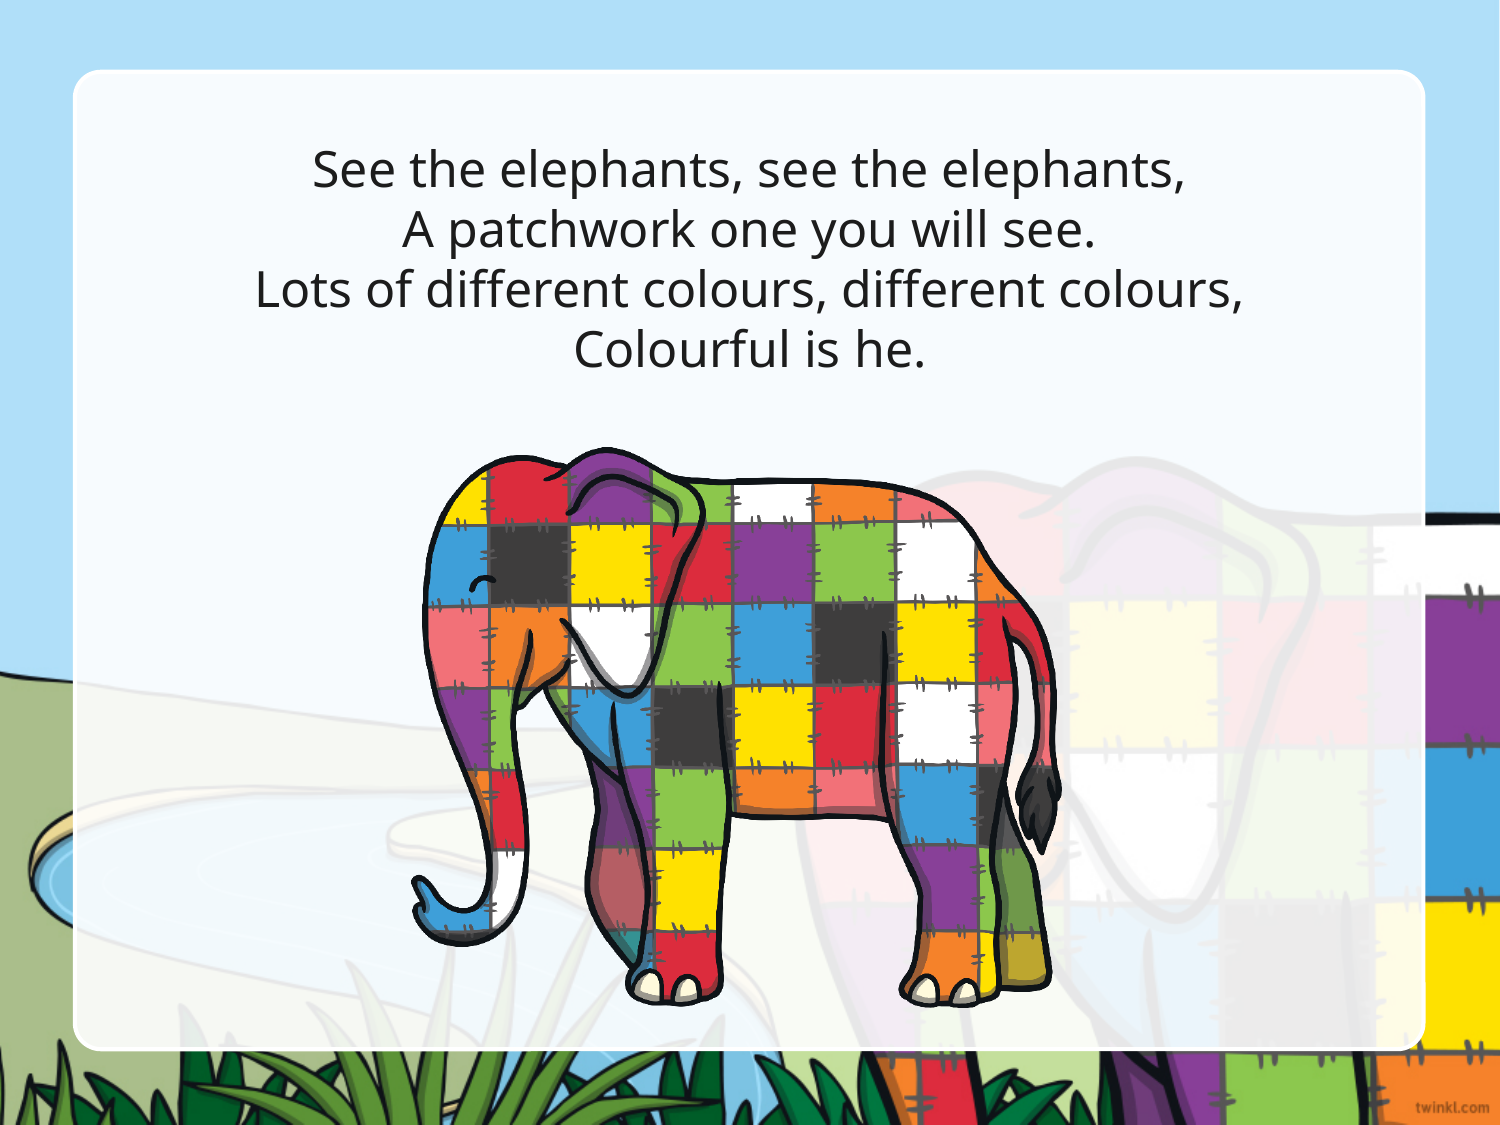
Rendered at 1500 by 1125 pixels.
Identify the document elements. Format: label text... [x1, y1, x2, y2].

text_box See the elephants, see the elephants, A patchwork one you will see. Lots of different colours, different colours, Colourful is he. [123, 125, 1376, 390]
picture [0, 0, 1500, 1125]
